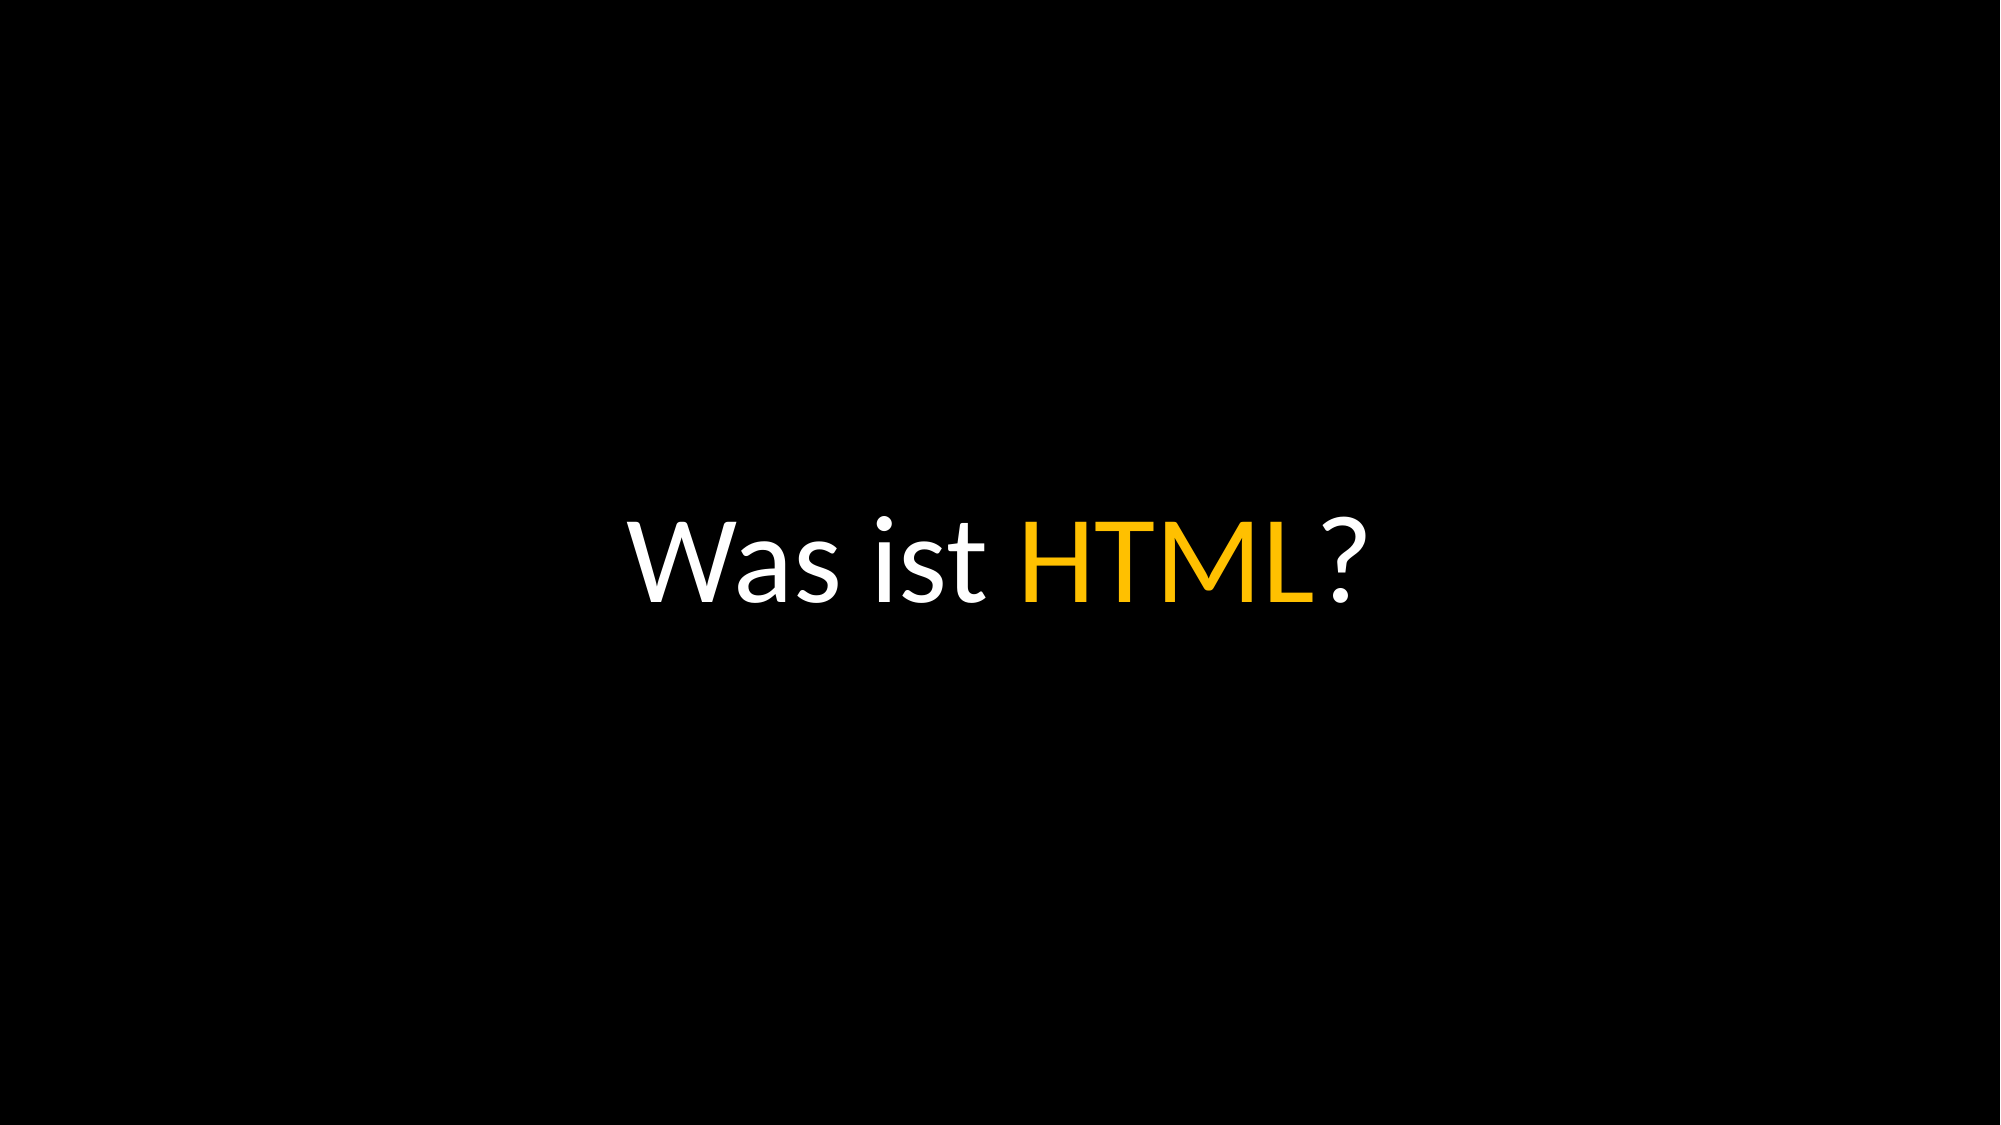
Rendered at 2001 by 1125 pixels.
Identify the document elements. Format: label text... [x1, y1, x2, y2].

list Was ist HTML? [22, 167, 1978, 957]
